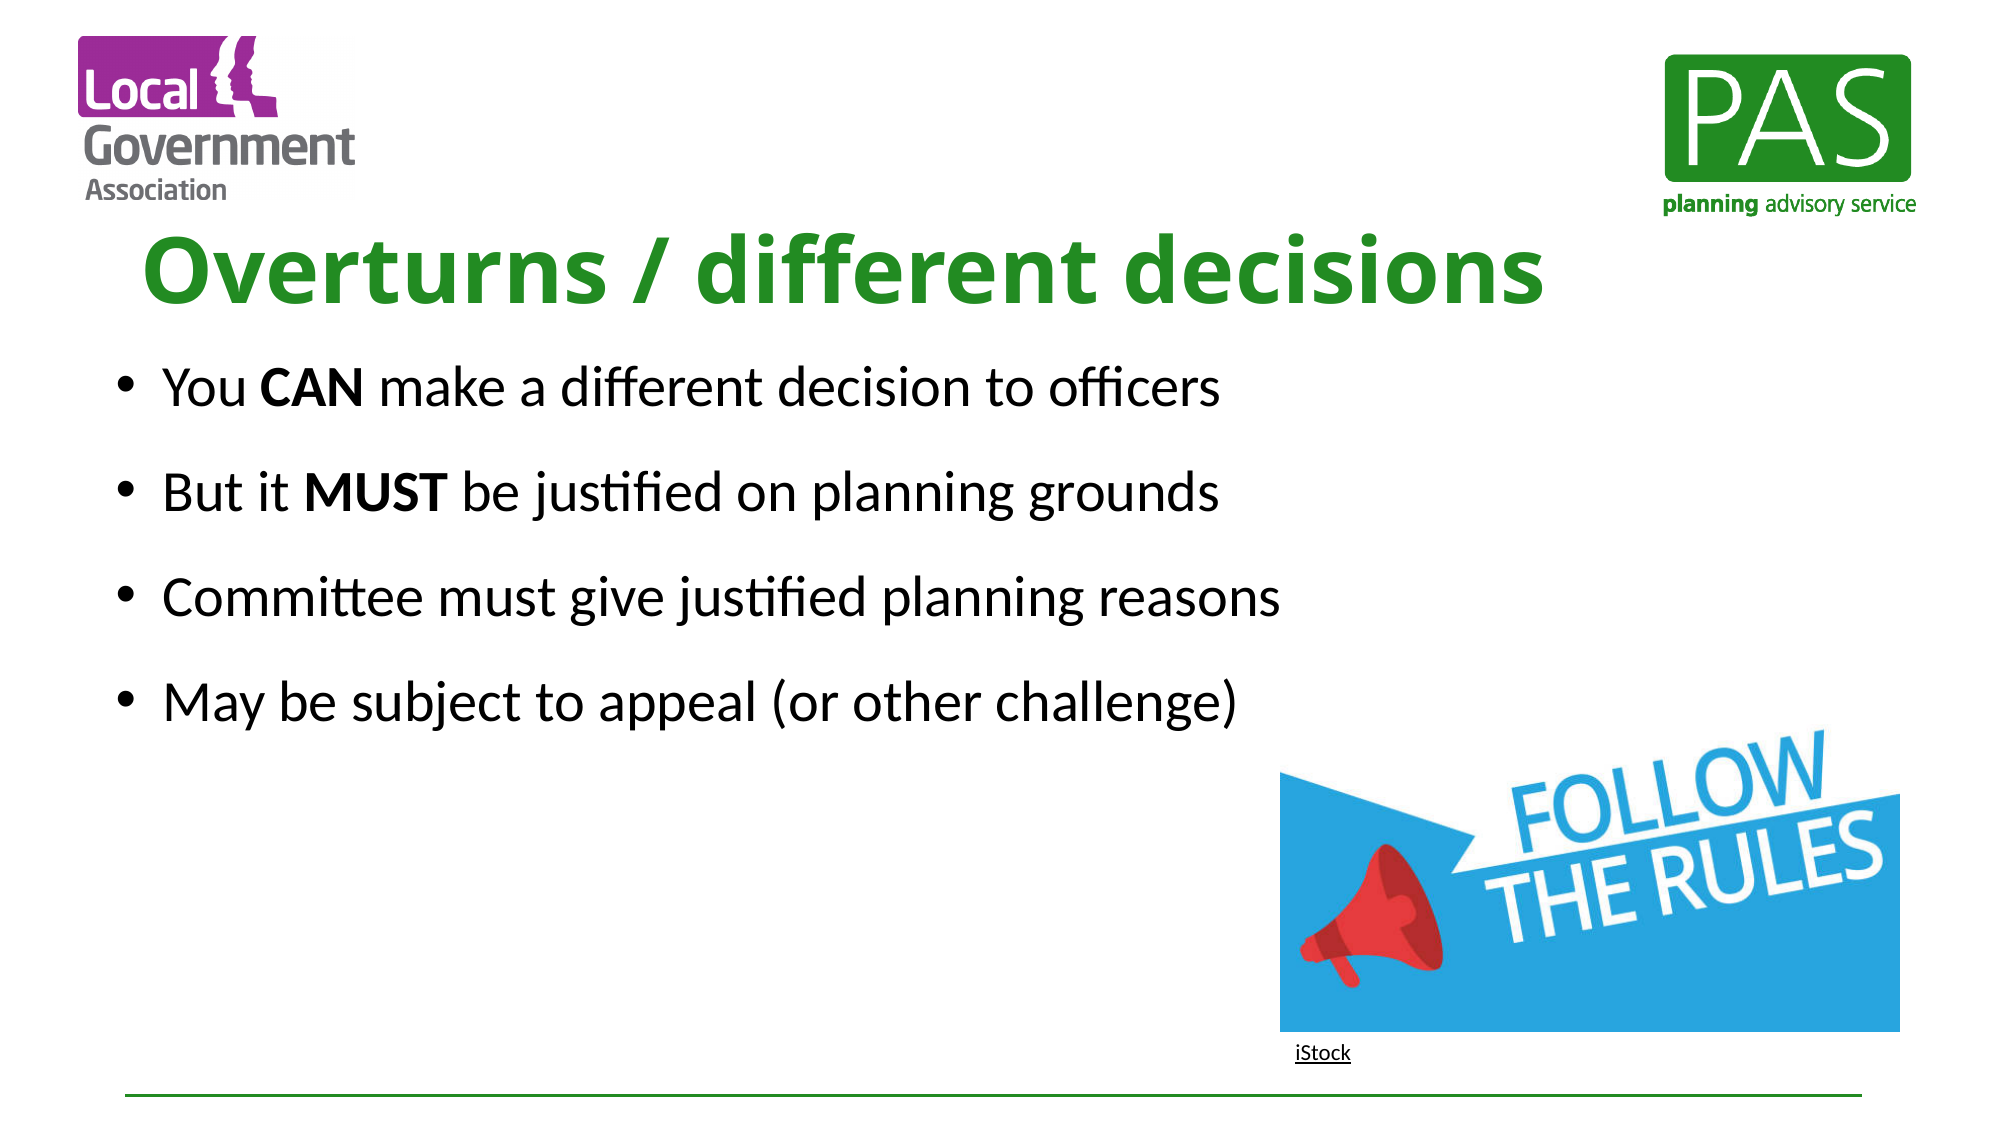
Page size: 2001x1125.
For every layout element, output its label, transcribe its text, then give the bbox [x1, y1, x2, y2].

picture [1663, 54, 1916, 165]
text_box iStock [1280, 1032, 1375, 1076]
title Overturns / different decisions [125, 165, 1961, 306]
text_box You CAN make a different decision to officers But it MUST be justified on planning grounds Committee must give justified planning reasons May be subject to appeal (or other challenge) [100, 306, 1961, 926]
picture [78, 36, 355, 200]
picture [1280, 619, 1900, 1032]
